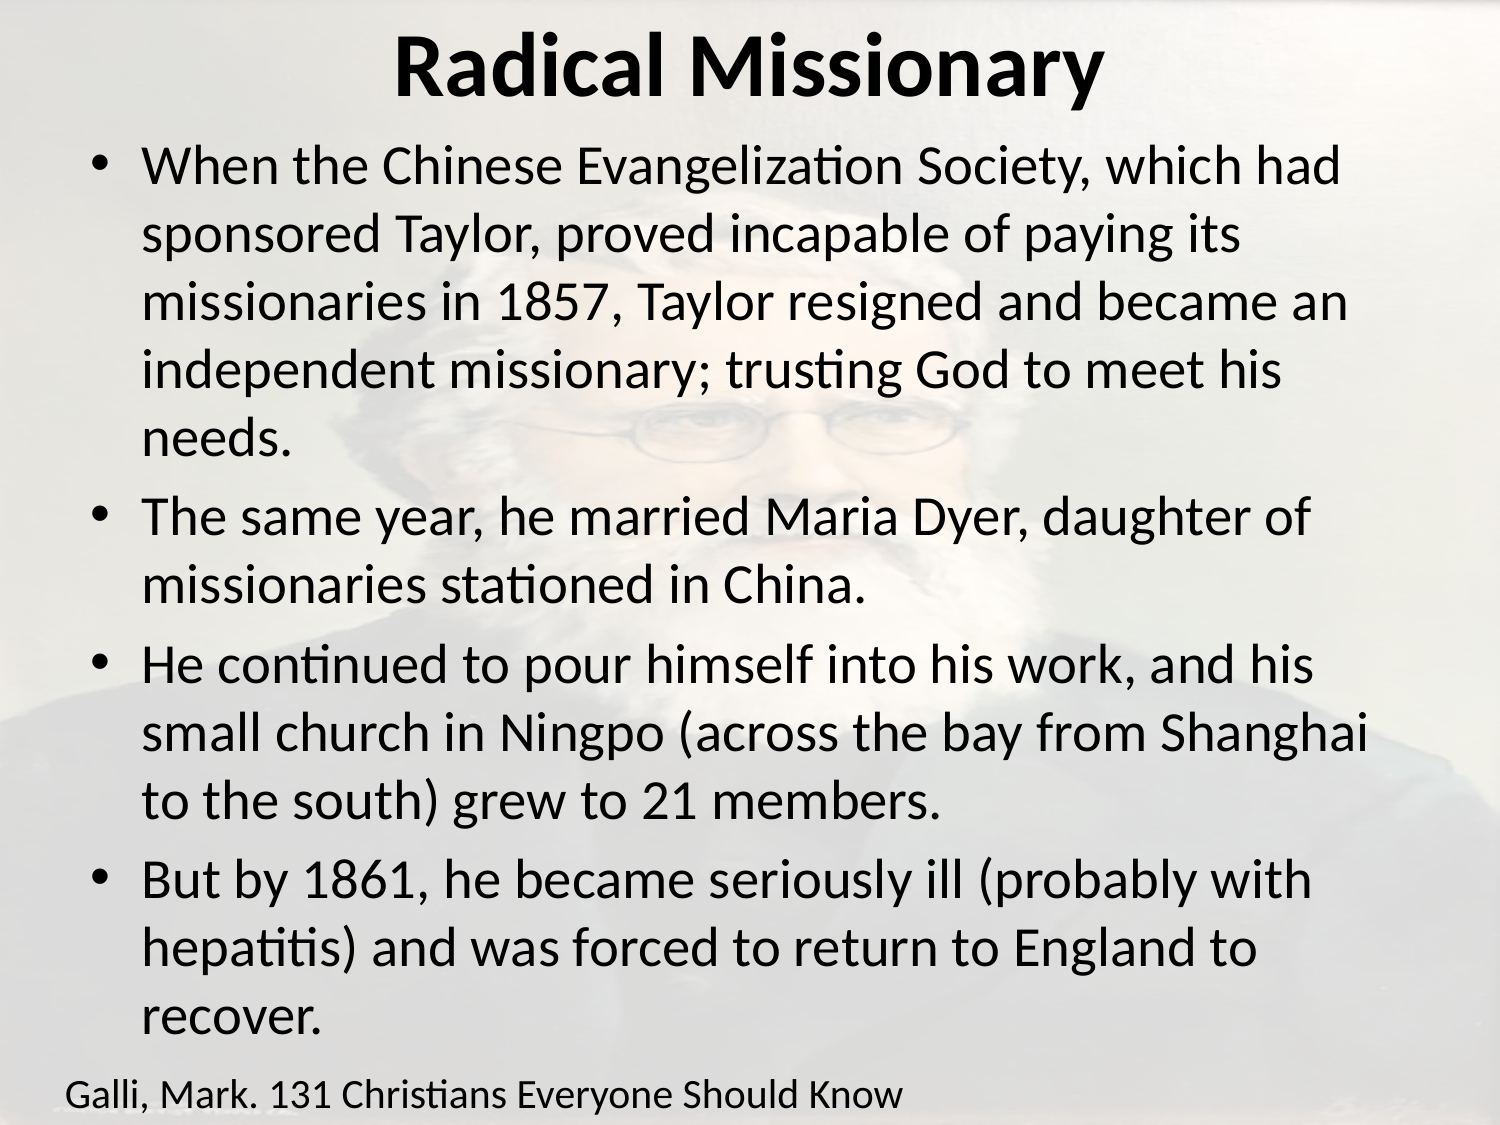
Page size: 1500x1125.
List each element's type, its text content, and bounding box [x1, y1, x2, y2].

list When the Chinese Evangelization Society, which had sponsored Taylor, proved incapable of paying its missionaries in 1857, Taylor resigned and became an independent missionary; trusting God to meet his needs. The same year, he married Maria Dyer, daughter of missionaries stationed in China. He continued to pour himself into his work, and his small church in Ningpo (across the bay from Shanghai to the south) grew to 21 members. But by 1861, he became seriously ill (probably with hepatitis) and was forced to return to England to recover. [75, 120, 1425, 1059]
text_box Galli, Mark. 131 Christians Everyone Should Know [49, 1059, 1478, 1125]
title Radical Missionary [0, 0, 1500, 121]
